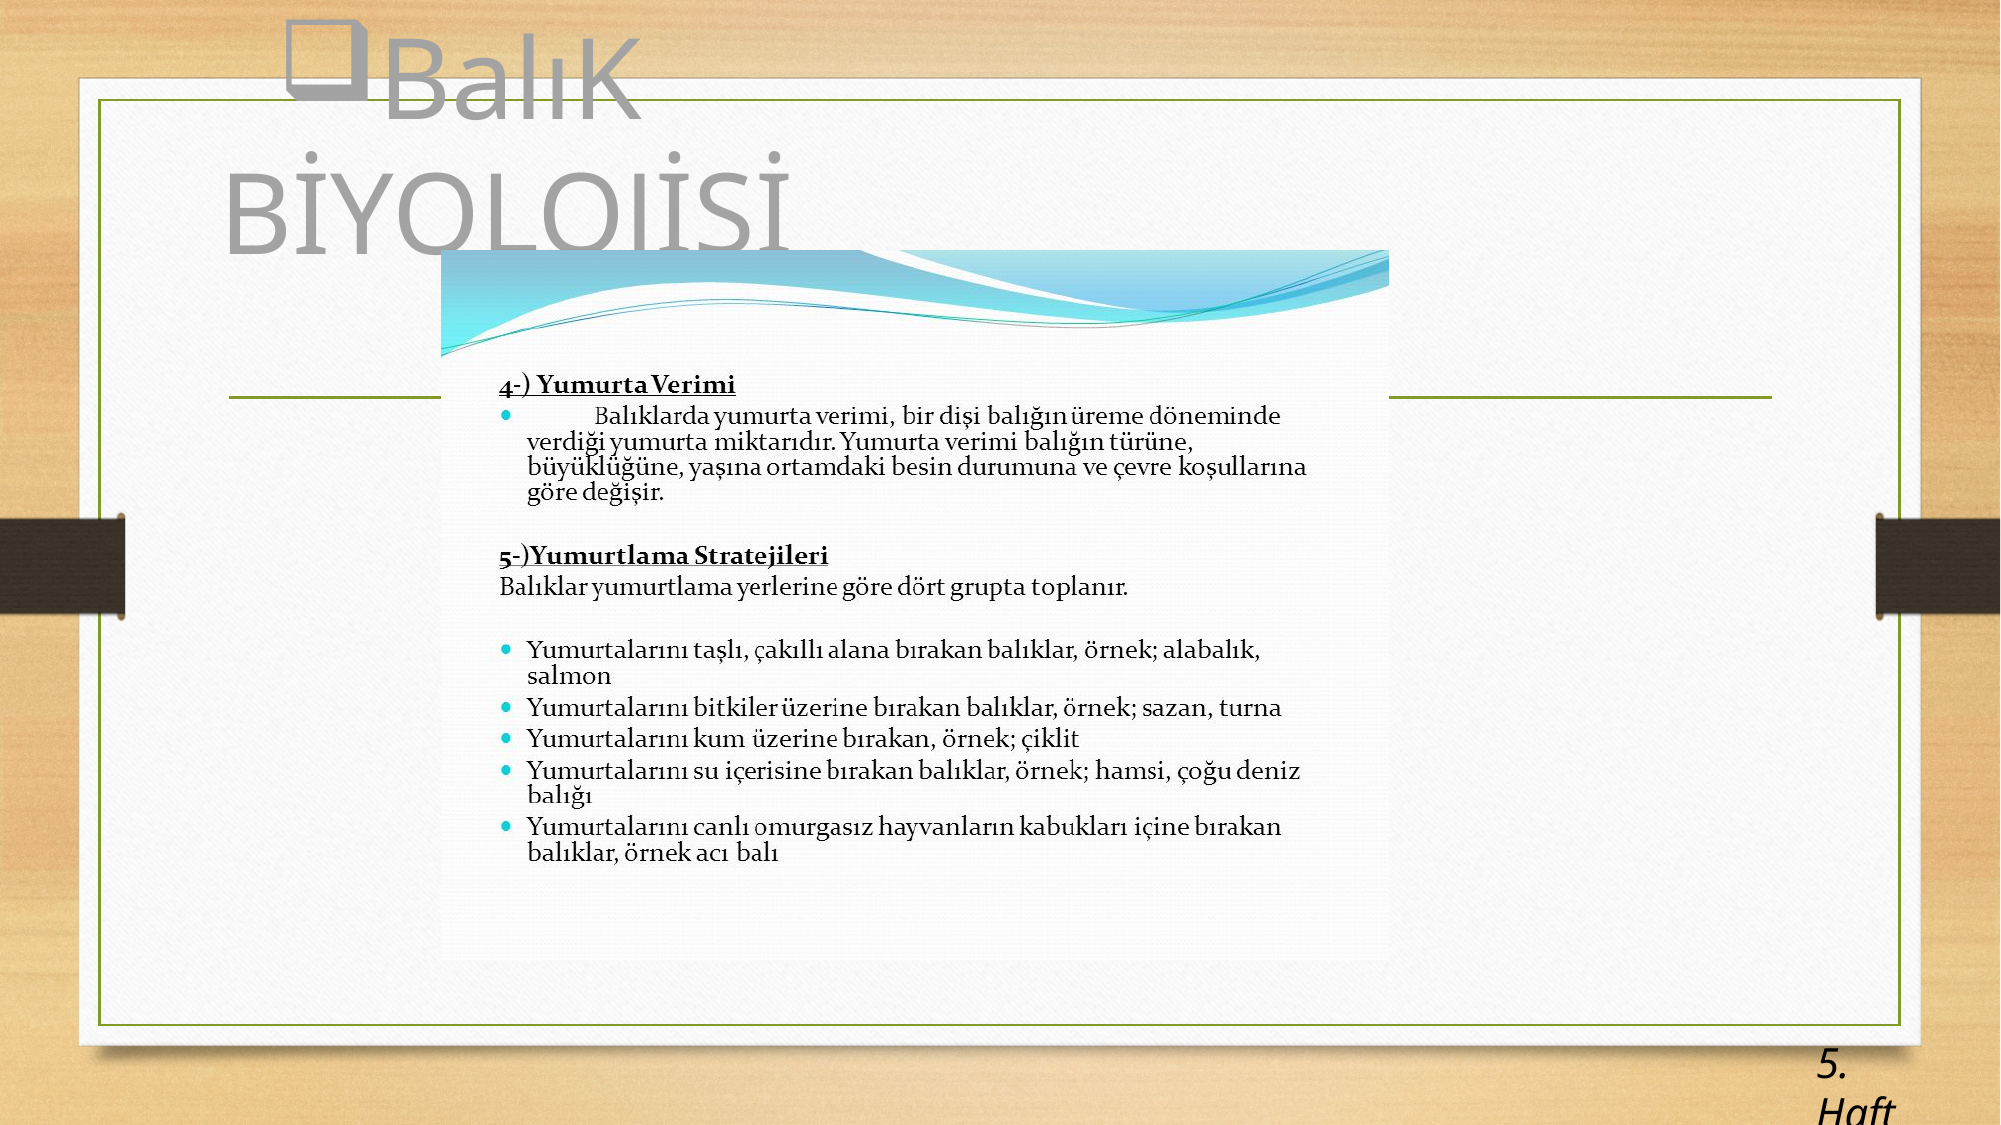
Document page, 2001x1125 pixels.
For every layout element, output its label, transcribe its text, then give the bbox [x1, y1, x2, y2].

text_box 5. Hafta [1801, 1029, 1931, 1125]
title BalıK BİYOLOJİSİ [57, 62, 862, 221]
picture [0, 0, 2001, 1125]
